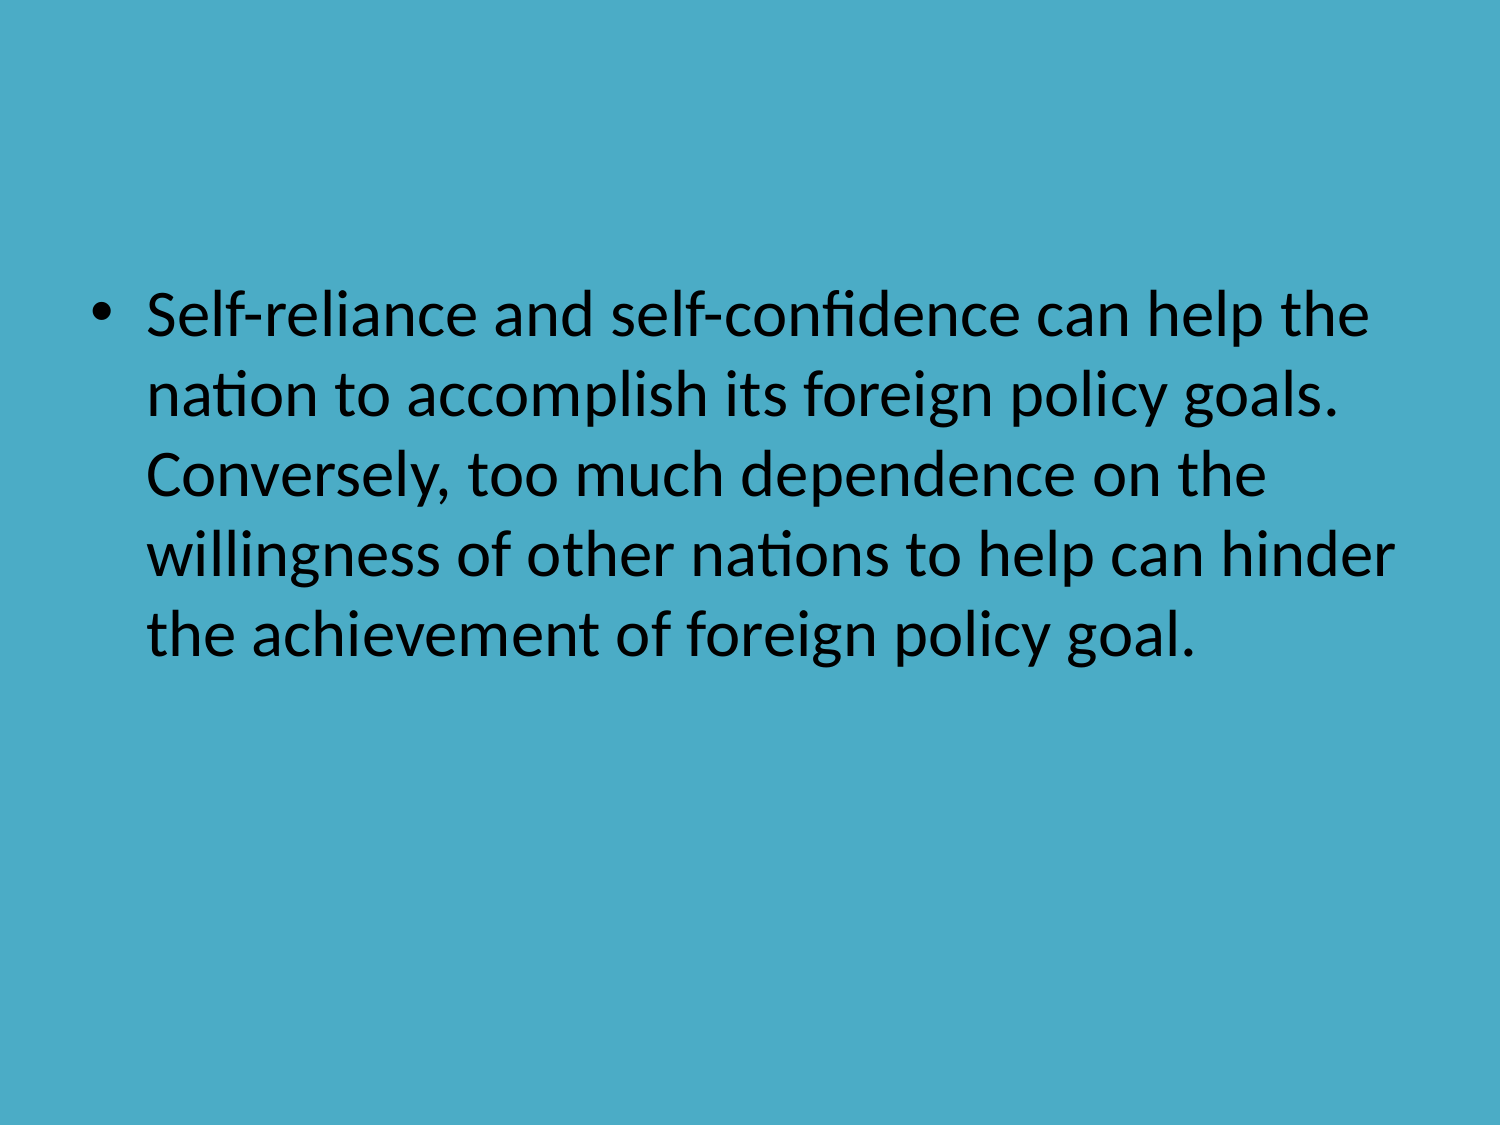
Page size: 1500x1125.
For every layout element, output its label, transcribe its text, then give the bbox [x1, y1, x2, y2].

list Self-reliance and self-confidence can help the nation to accomplish its foreign policy goals. Conversely, too much dependence on the willingness of other nations to help can hinder the achievement of foreign policy goal. [75, 262, 1425, 1005]
